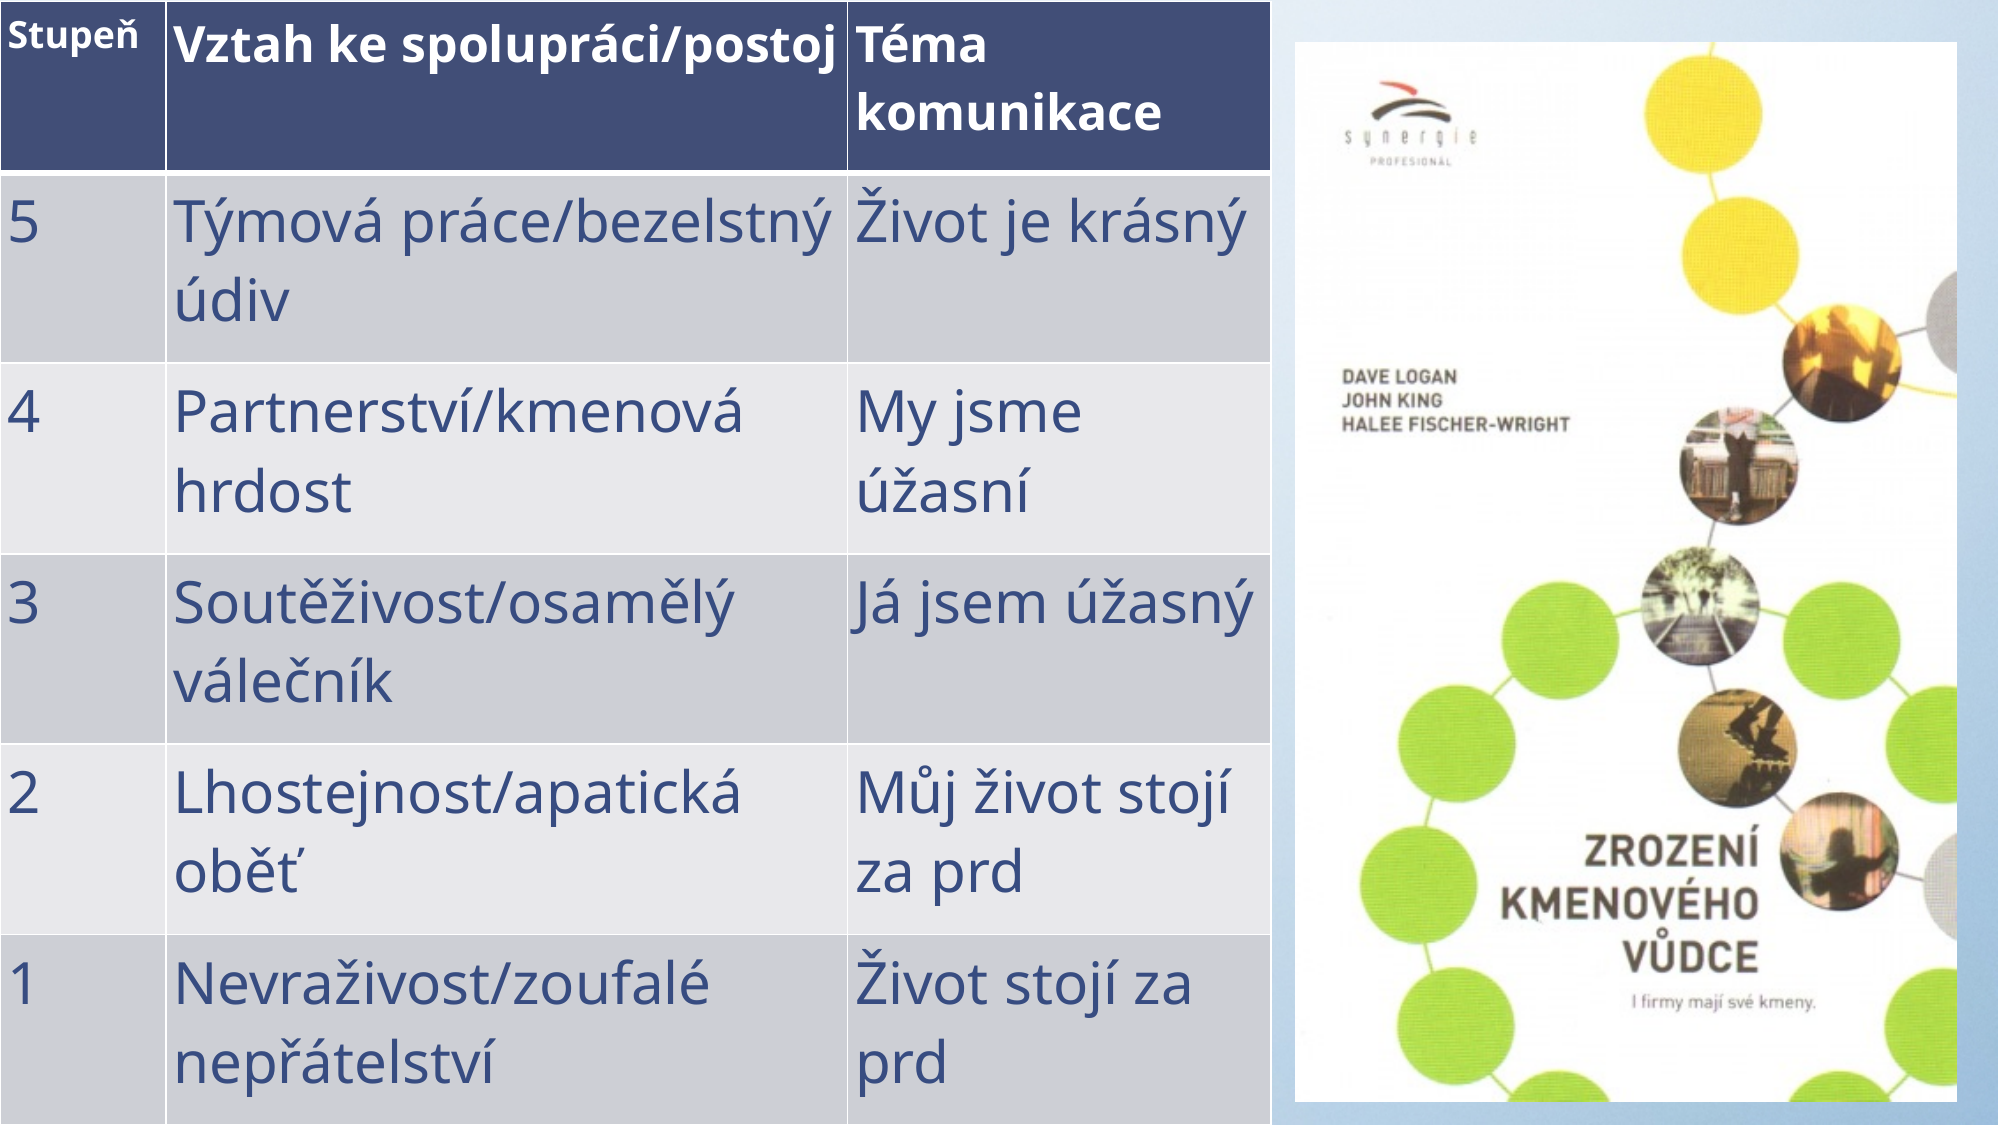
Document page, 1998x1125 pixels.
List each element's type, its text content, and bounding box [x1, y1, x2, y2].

table_cell Nevraživost/zoufalé nepřátelství [167, 935, 847, 1124]
table_header Vztah ke spolupráci/postoj [167, 2, 847, 170]
table_cell 2 [1, 745, 165, 934]
table_cell Já jsem úžasný [848, 555, 1270, 743]
table_cell Lhostejnost/apatická oběť [167, 745, 847, 934]
picture [1272, 0, 1998, 1125]
table_cell Život je krásný [848, 176, 1270, 362]
table_header Téma komunikace [848, 2, 1270, 170]
table_cell Život stojí za prd [848, 935, 1270, 1124]
table_cell 1 [1, 935, 165, 1124]
table_cell Soutěživost/osamělý válečník [167, 555, 847, 743]
table_header Stupeň [1, 2, 165, 170]
table_cell My jsme úžasní [848, 364, 1270, 553]
table_cell 3 [1, 555, 165, 743]
table_cell Můj život stojí za prd [848, 745, 1270, 934]
table_cell Partnerství/kmenová hrdost [167, 364, 847, 553]
table_cell 5 [1, 176, 165, 362]
table_cell Týmová práce/bezelstný údiv [167, 176, 847, 362]
table_cell 4 [1, 364, 165, 553]
